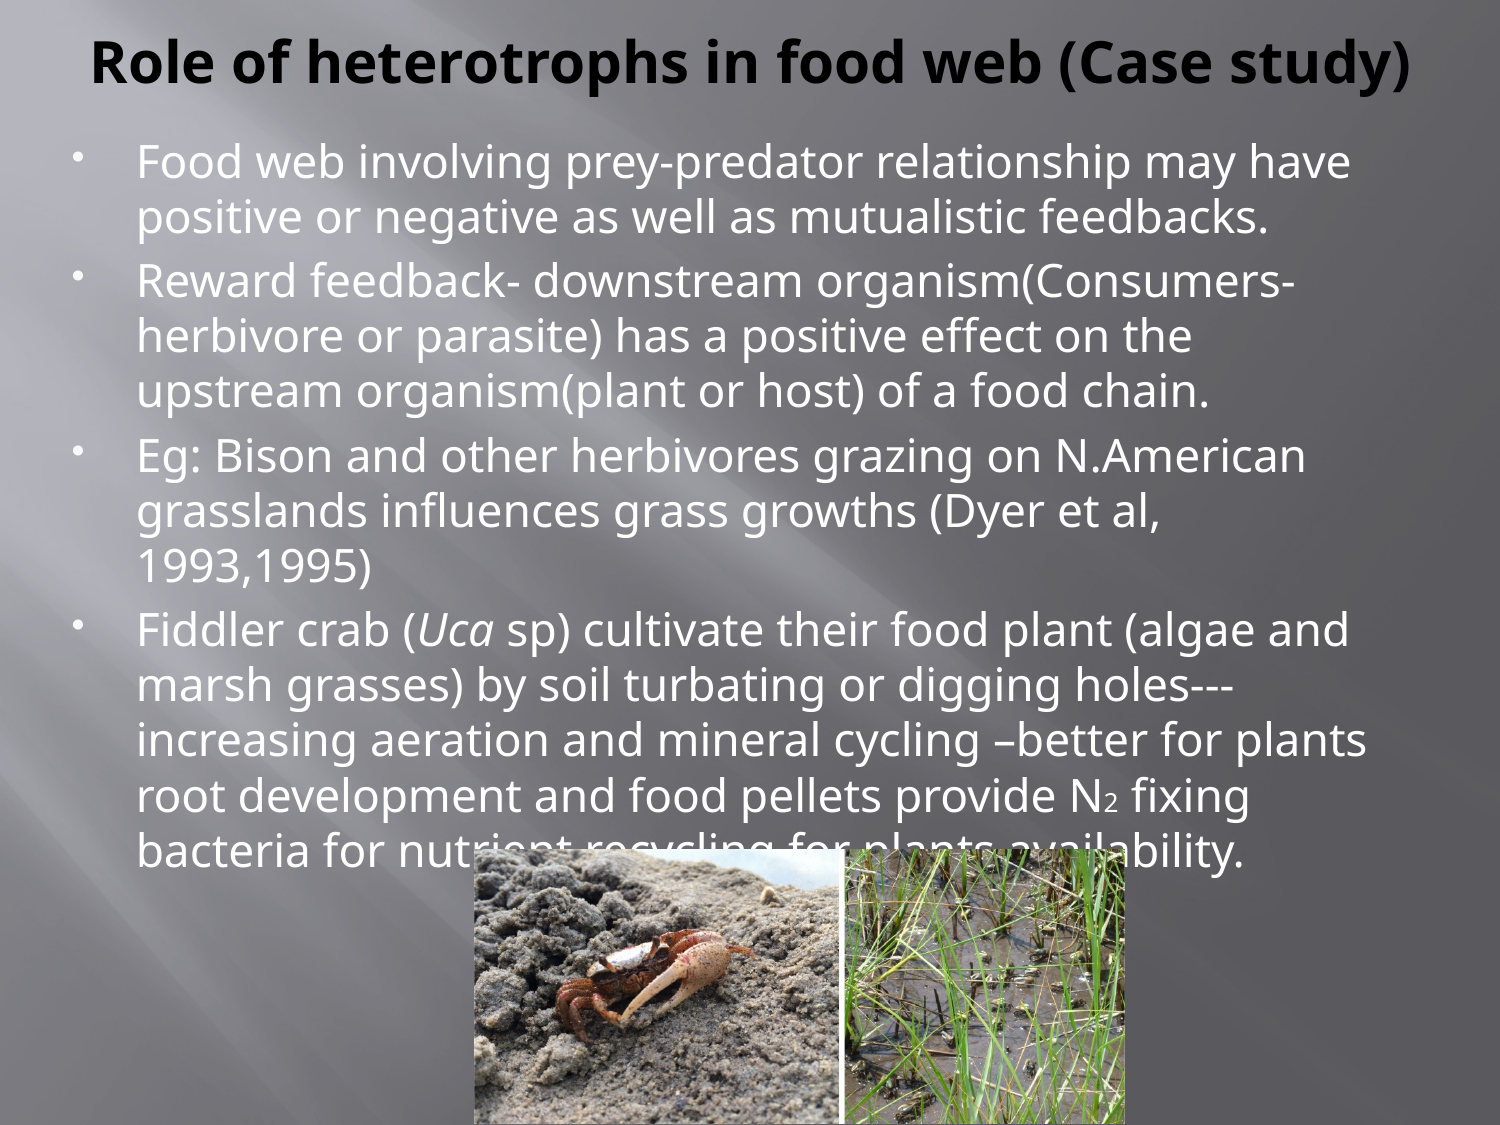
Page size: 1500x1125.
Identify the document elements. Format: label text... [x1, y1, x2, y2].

title Role of heterotrophs in food web (Case study) [1, 12, 1500, 108]
list Food web involving prey-predator relationship may have positive or negative as well as mutualistic feedbacks. Reward feedback- downstream organism(Consumers- herbivore or parasite) has a positive effect on the upstream organism(plant or host) of a food chain. Eg: Bison and other herbivores grazing on N.American grasslands influences grass growths (Dyer et al, 1993,1995) Fiddler crab (Uca sp) cultivate their food plant (algae and marsh grasses) by soil turbating or digging holes---increasing aeration and mineral cycling –better for plants root development and food pellets provide N2 fixing bacteria for nutrient recycling for plants availability. [37, 125, 1388, 898]
picture [474, 849, 1126, 1124]
